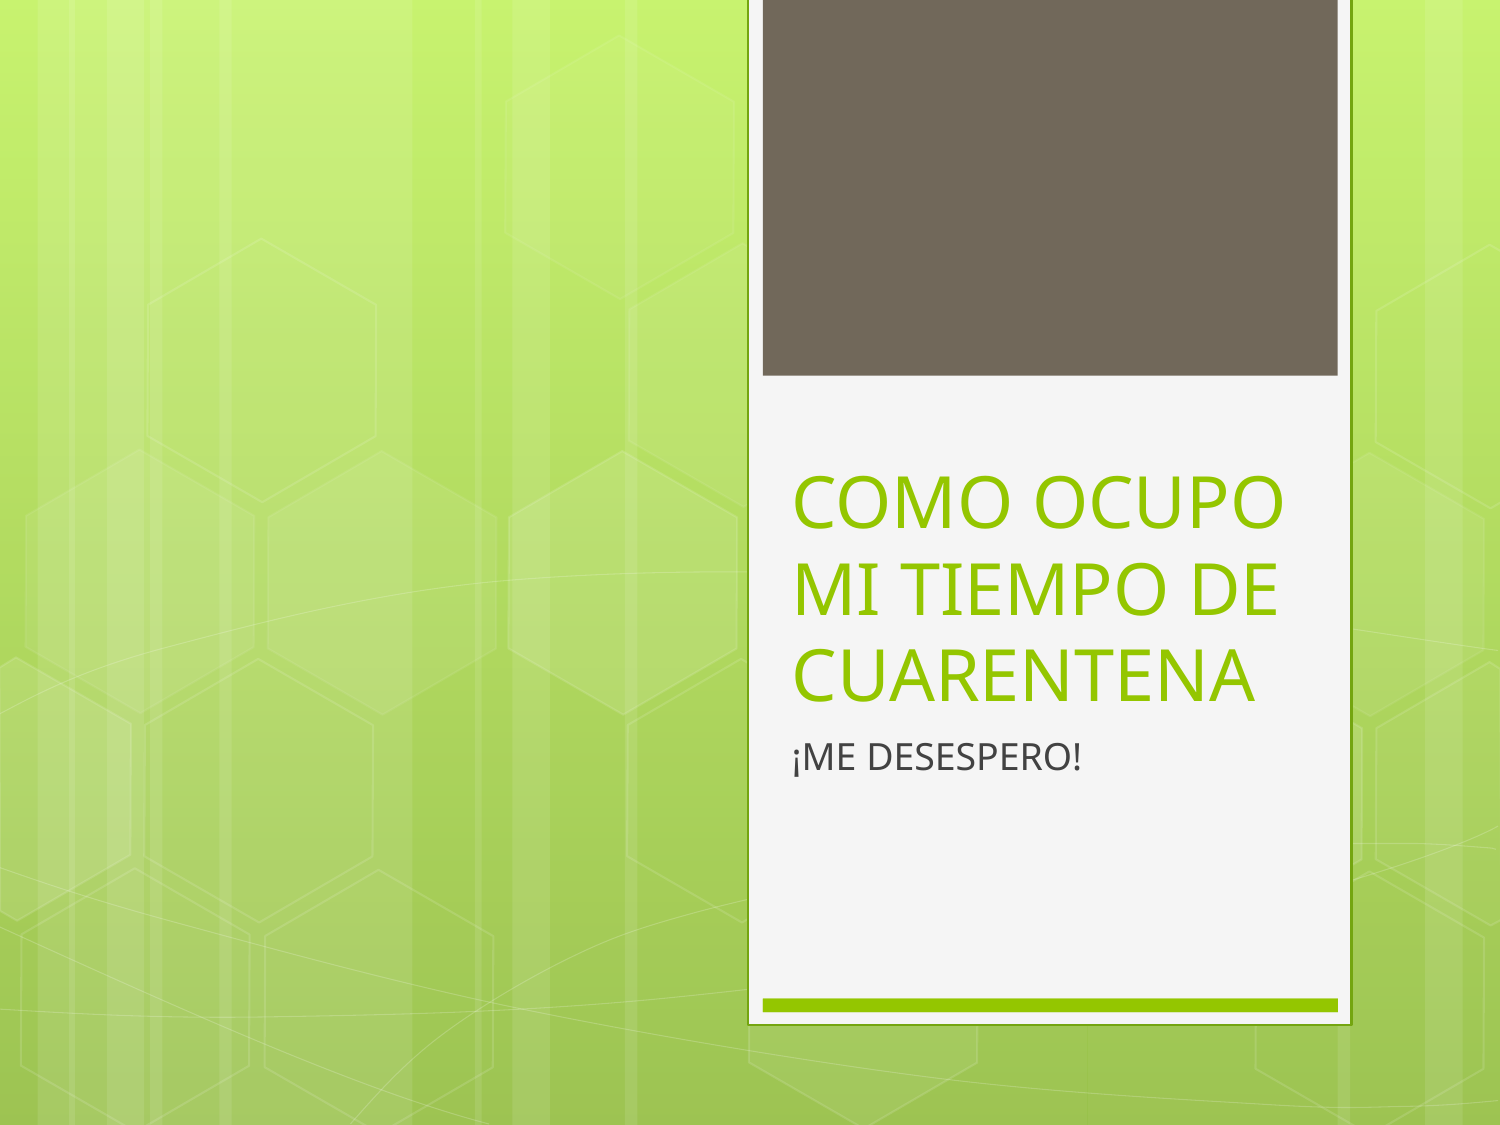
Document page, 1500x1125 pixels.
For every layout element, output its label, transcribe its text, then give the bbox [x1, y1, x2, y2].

subtitle ¡ME DESESPERO! [776, 724, 1320, 933]
title COMO OCUPO MI TIEMPO DE CUARENTENA [776, 444, 1321, 724]
